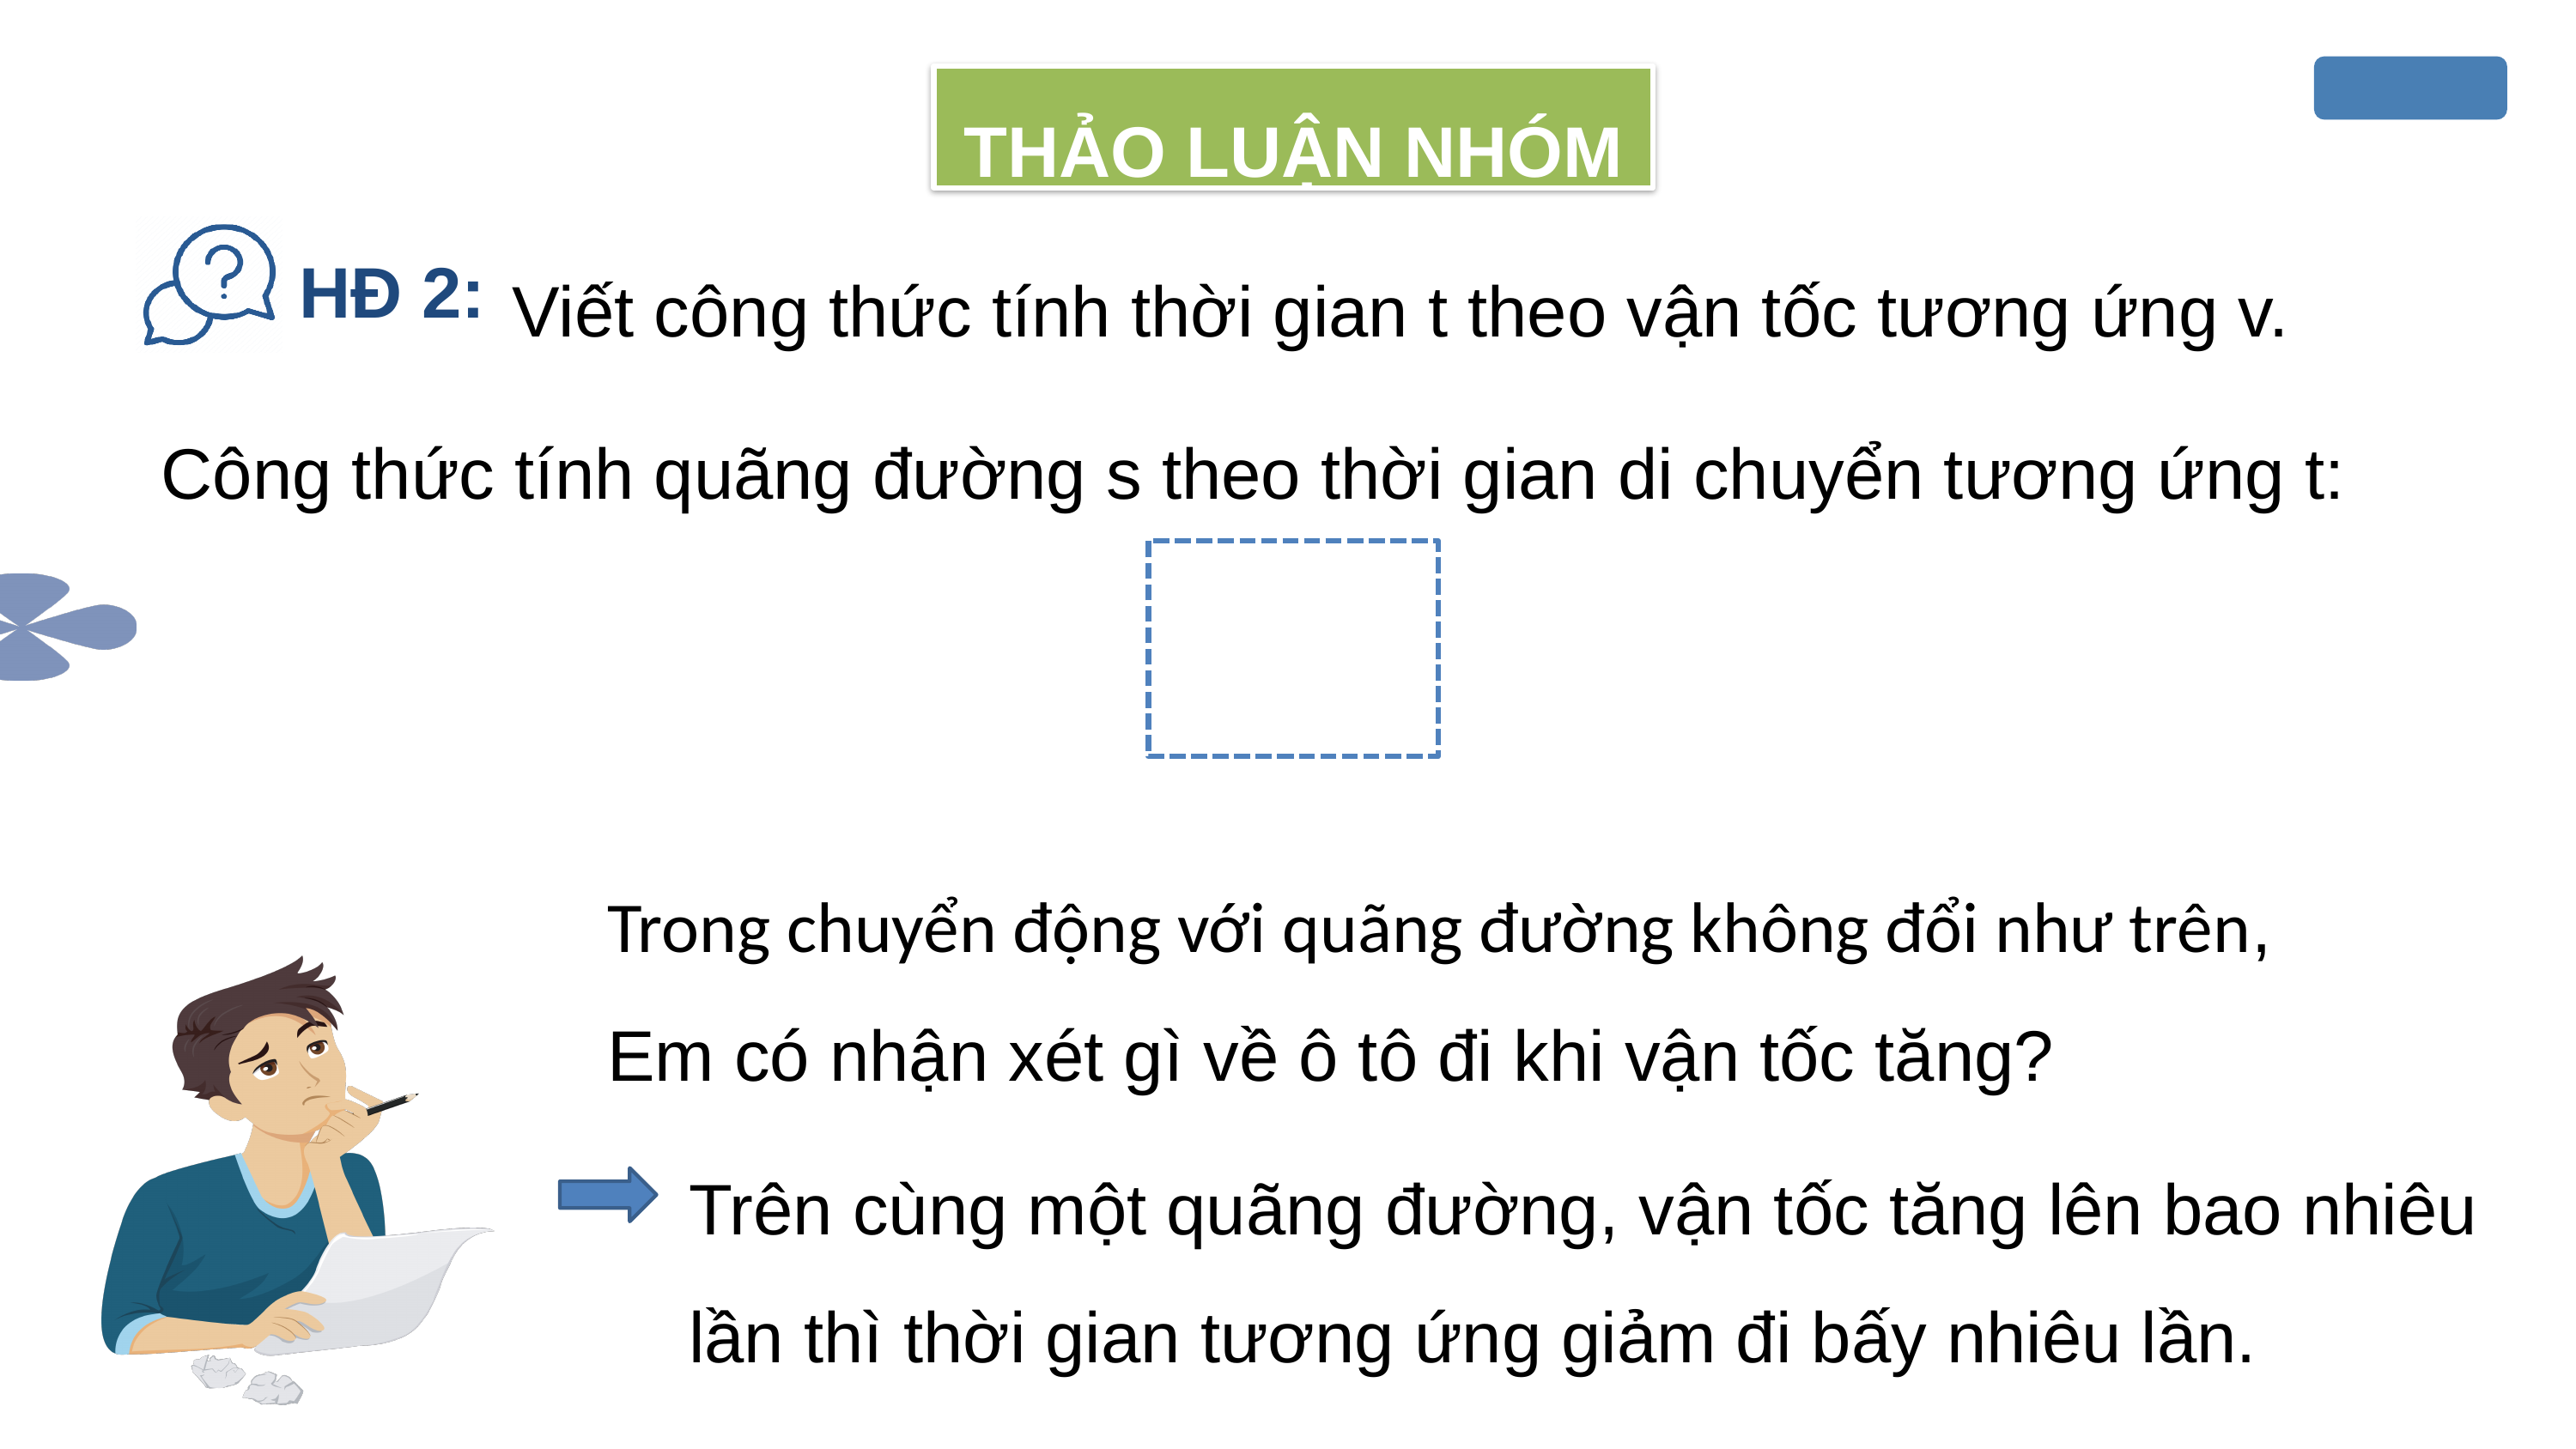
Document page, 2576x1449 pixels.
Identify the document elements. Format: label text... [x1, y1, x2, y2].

text_box [1146, 539, 1440, 758]
picture [100, 955, 495, 1405]
text_box THẢO LUẬN NHÓM [931, 64, 1656, 191]
text_box Viết công thức tính thời gian t theo vận tốc tương ứng v. [499, 216, 2304, 358]
picture [136, 215, 283, 353]
text_box Trên cùng một quãng đường, vận tốc tăng lên bao nhiêu lần thì thời gian tương ứng giảm đi bấy nhiêu lần. [676, 1113, 2501, 1384]
text_box [557, 1166, 659, 1223]
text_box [2313, 56, 2508, 120]
text_box HĐ 2: [286, 240, 499, 339]
picture [0, 573, 137, 682]
text_box Trong chuyển động với quãng đường không đổi như trên, Em có nhận xét gì về ô tô đi khi vận tốc tăng? [594, 831, 2285, 1102]
